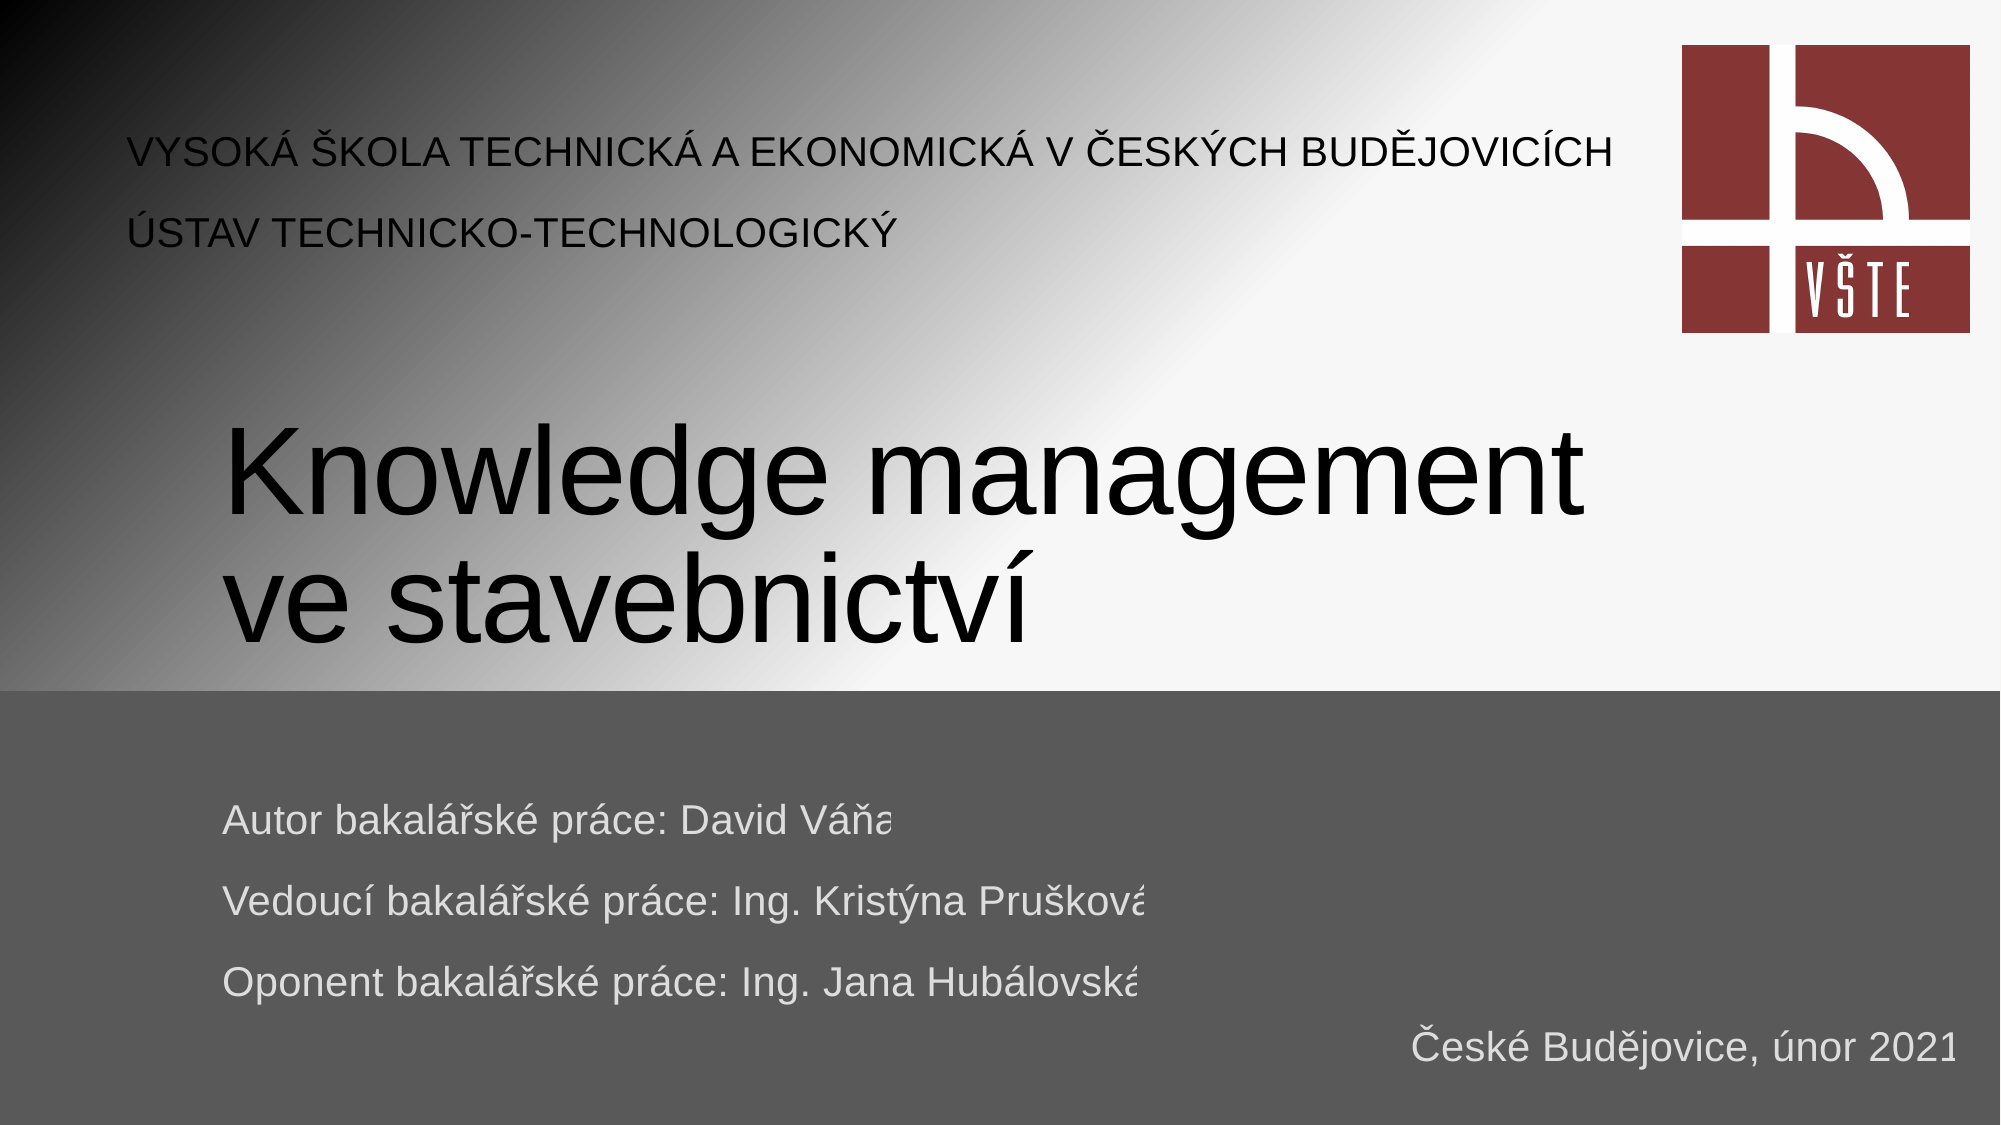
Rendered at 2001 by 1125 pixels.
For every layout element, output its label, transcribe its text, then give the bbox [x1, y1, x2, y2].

text_box VYSOKÁ ŠKOLA TECHNICKÁ A EKONOMICKÁ V ČESKÝCH BUDĚJOVICÍCH ÚSTAV TECHNICKO-TECHNOLOGICKÝ [111, 100, 1682, 285]
text_box [0, 0, 2000, 690]
subtitle Autor bakalářské práce: David Váňa Vedoucí bakalářské práce: Ing. Kristýna Prušková Oponent bakalářské práce: Ing. Jana Hubálovská [206, 788, 1752, 1045]
text_box České Budějovice, únor 2021 [1267, 1015, 1978, 1105]
picture [1682, 45, 1970, 333]
title Knowledge management ve stavebnictví [206, 285, 1752, 676]
text_box [0, 690, 2000, 1125]
